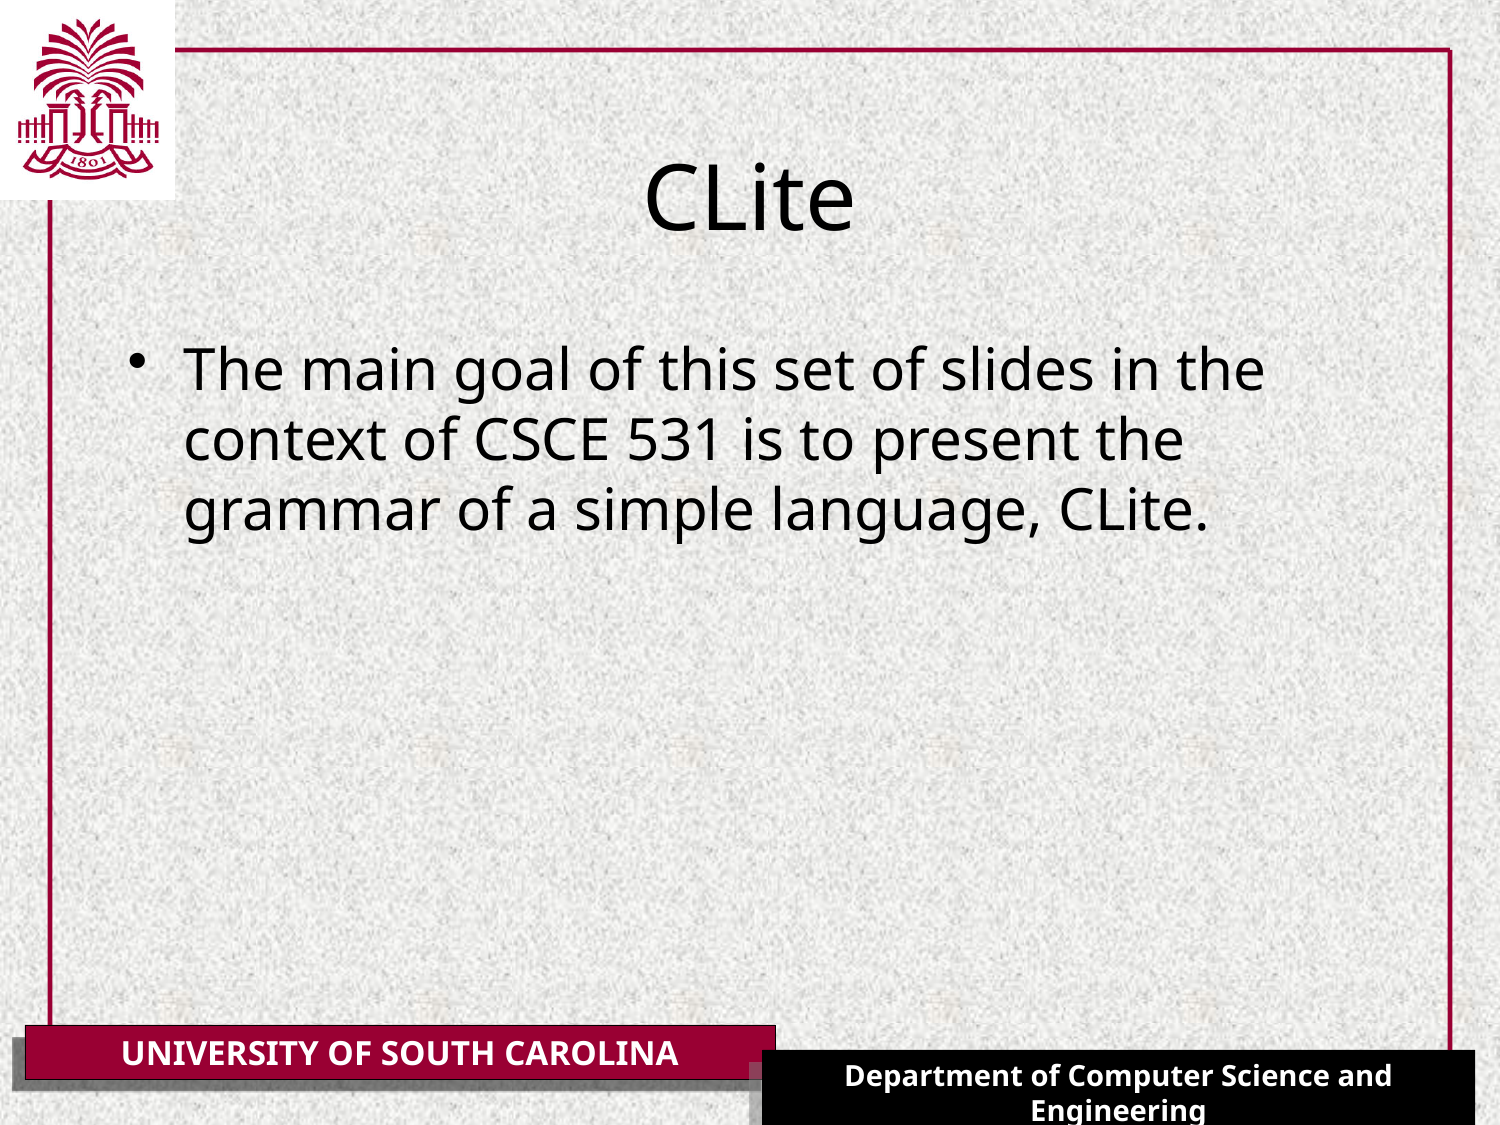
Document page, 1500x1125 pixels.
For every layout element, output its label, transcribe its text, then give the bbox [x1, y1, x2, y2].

title CLite [112, 99, 1388, 288]
list The main goal of this set of slides in the context of CSCE 531 is to present the grammar of a simple language, CLite. [112, 324, 1388, 1000]
picture [13, 1038, 749, 1091]
picture [0, 0, 1500, 1125]
